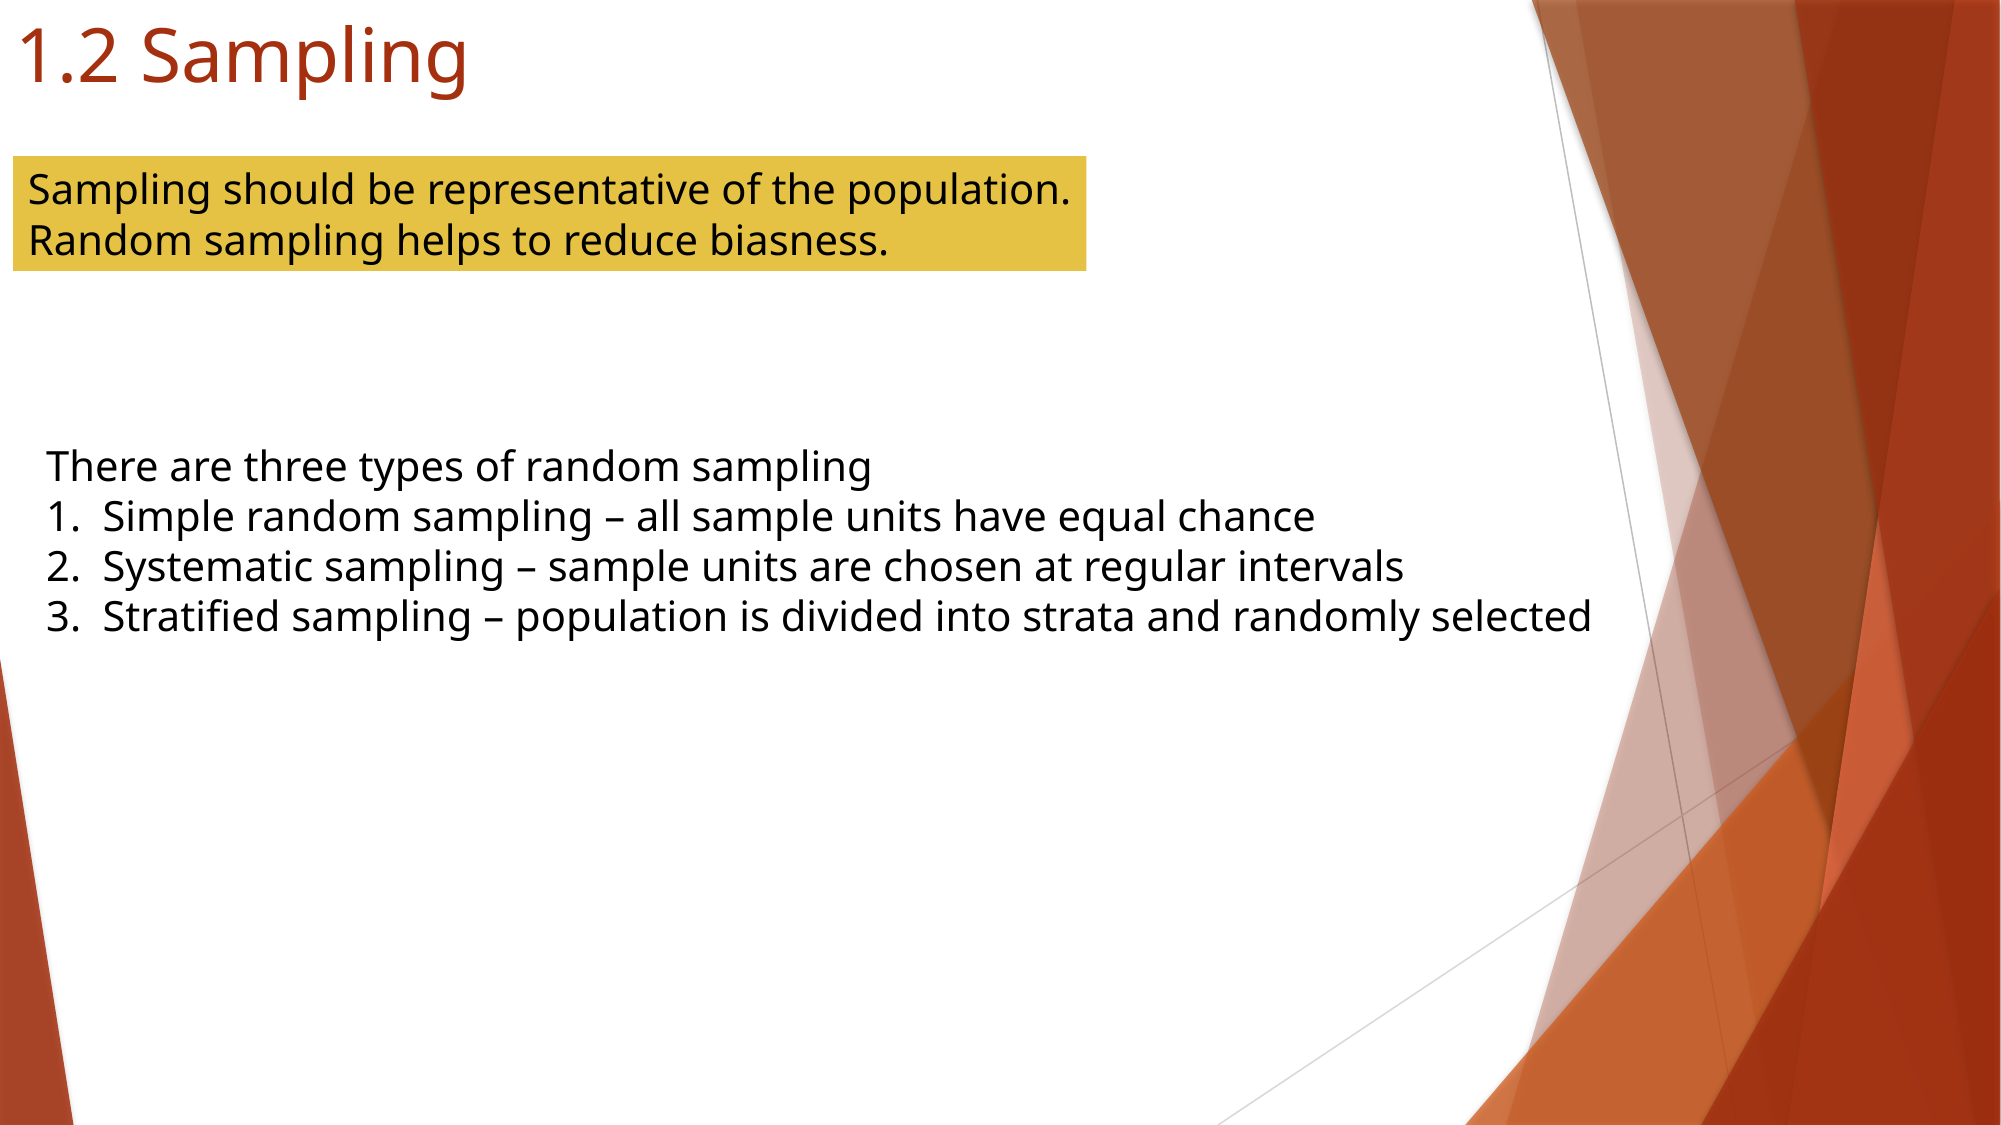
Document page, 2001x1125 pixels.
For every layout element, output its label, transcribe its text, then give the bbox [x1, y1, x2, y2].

text_box Sampling should be representative of the population. Random sampling helps to reduce biasness. [13, 156, 1087, 271]
title 1.2 Sampling [0, 0, 1411, 217]
text_box There are three types of random sampling Simple random sampling – all sample units have equal chance Systematic sampling – sample units are chosen at regular intervals Stratified sampling – population is divided into strata and randomly selected [31, 432, 1608, 648]
